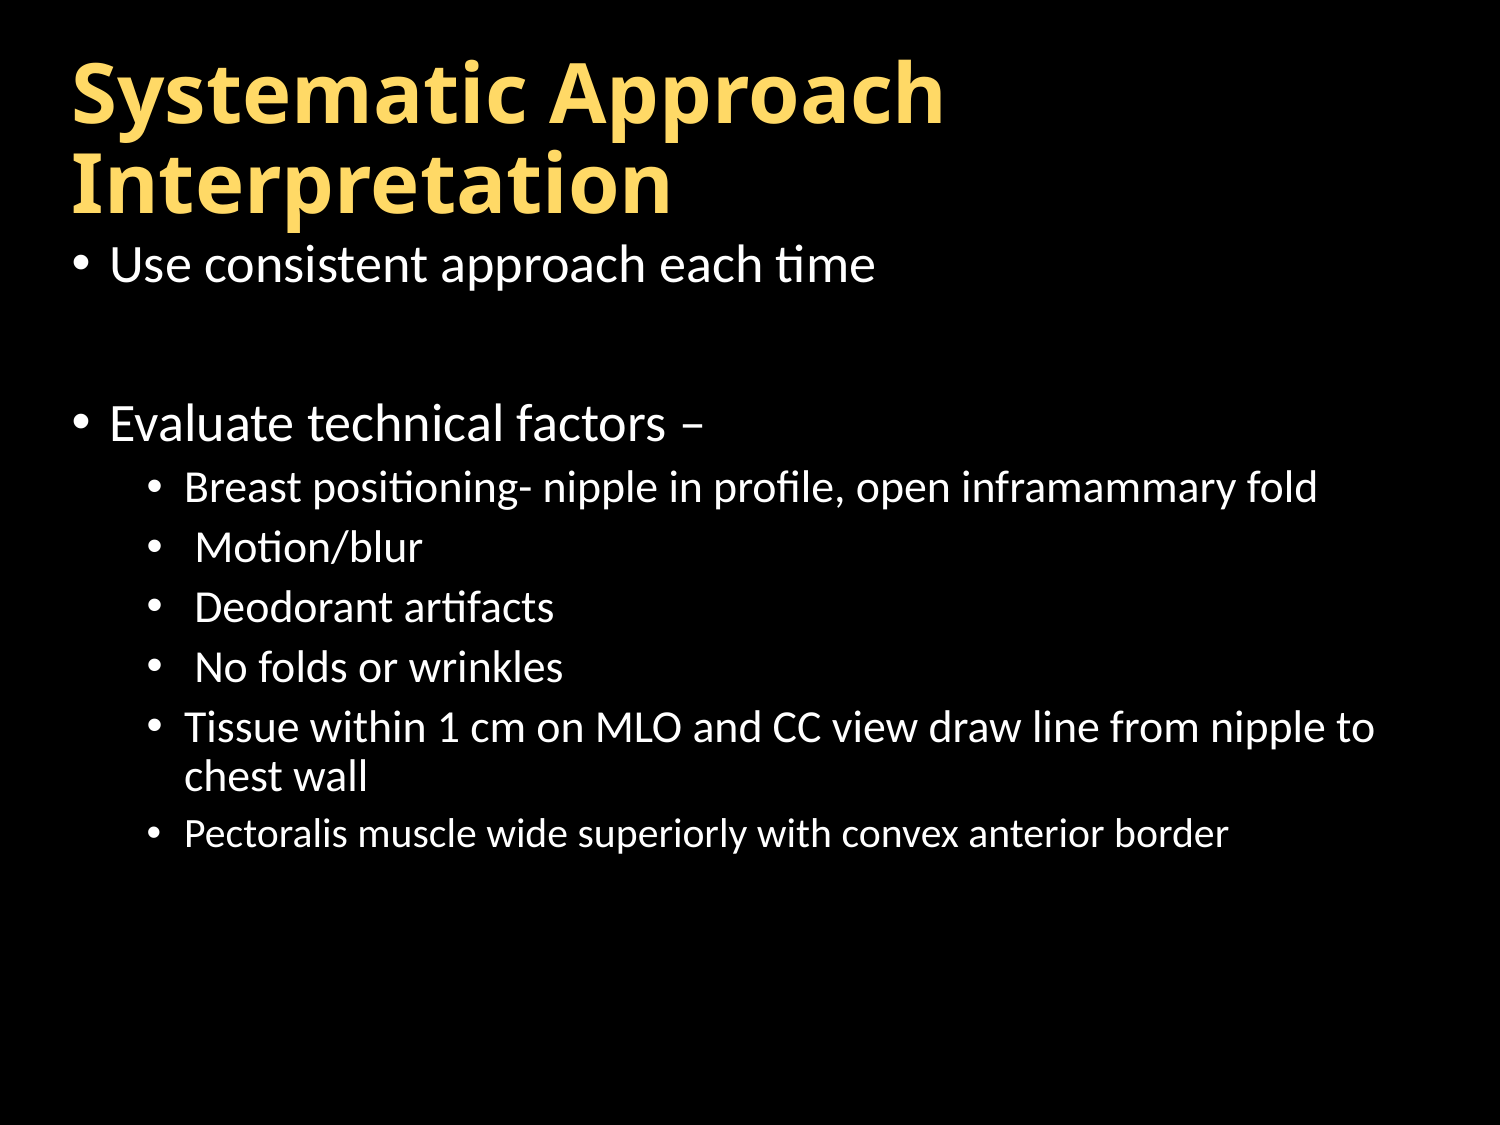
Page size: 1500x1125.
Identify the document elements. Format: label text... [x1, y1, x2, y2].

list Use consistent approach each time Evaluate technical factors – Breast positioning- nipple in profile, open inframammary fold Motion/blur Deodorant artifacts No folds or wrinkles Tissue within 1 cm on MLO and CC view draw line from nipple to chest wall Pectoralis muscle wide superiorly with convex anterior border [56, 228, 1450, 1065]
title Systematic Approach Interpretation [56, 32, 1351, 228]
